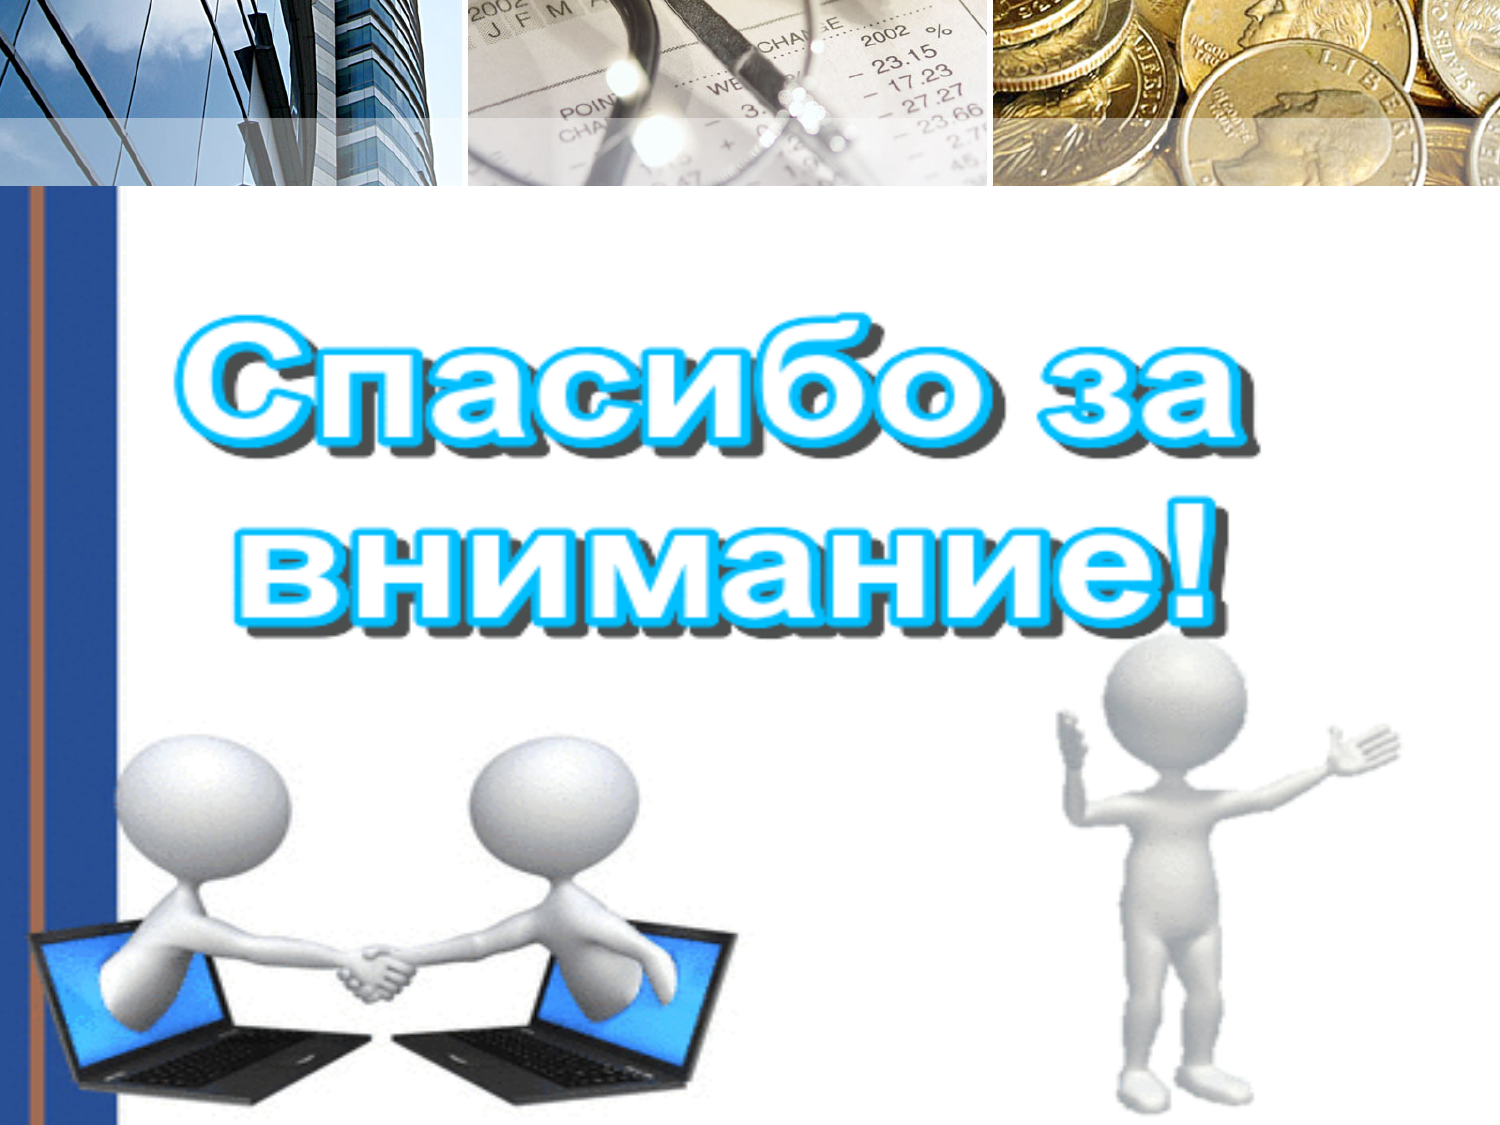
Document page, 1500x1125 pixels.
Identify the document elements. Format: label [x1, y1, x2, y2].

list [0, 186, 1500, 1125]
picture [0, 0, 1500, 186]
